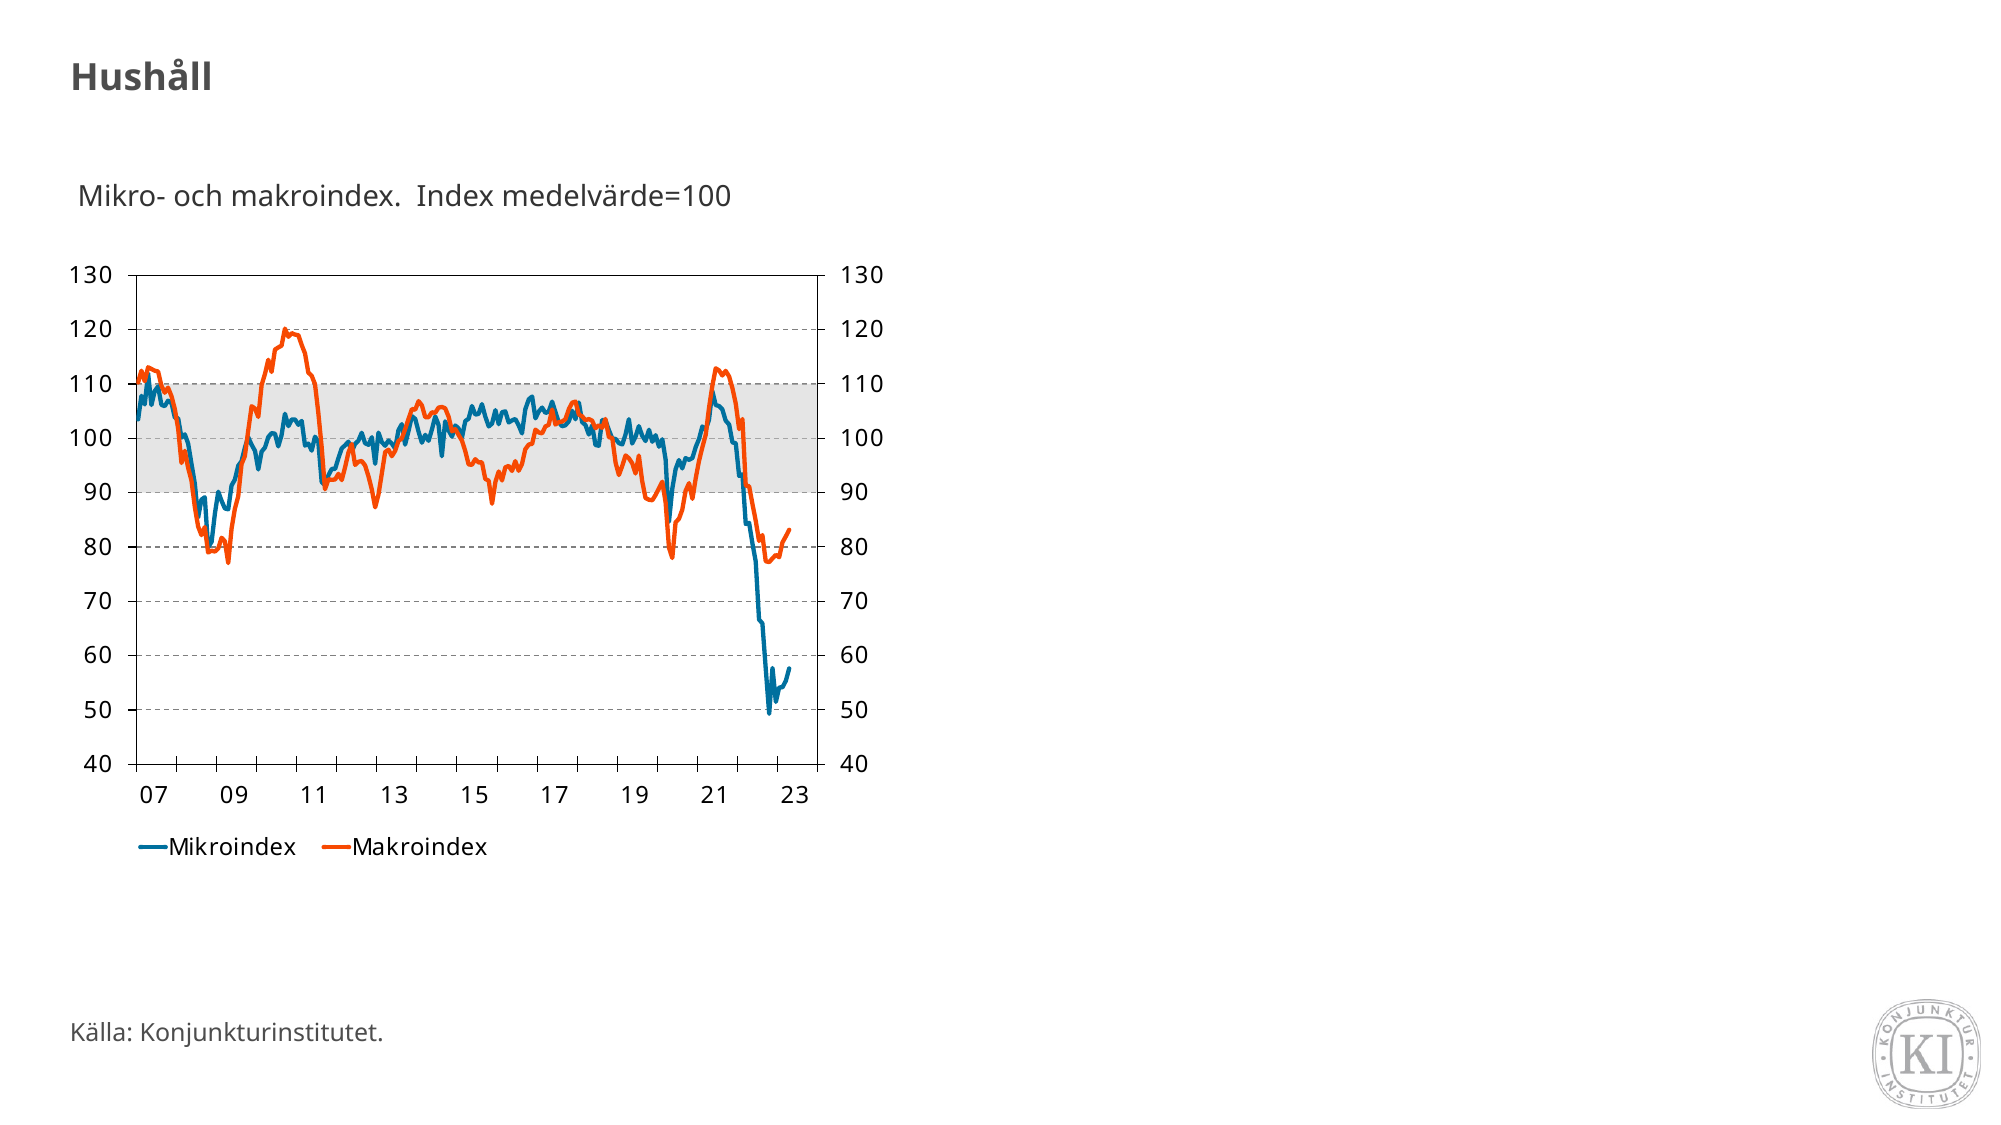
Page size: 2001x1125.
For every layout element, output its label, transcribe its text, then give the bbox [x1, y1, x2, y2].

subtitle Källa: Konjunkturinstitutet. [55, 1008, 938, 1106]
picture [1872, 999, 1981, 1109]
title Hushåll [55, 45, 938, 128]
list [51, 249, 939, 874]
list Mikro- och makroindex. Index medelvärde=100 [55, 137, 938, 220]
